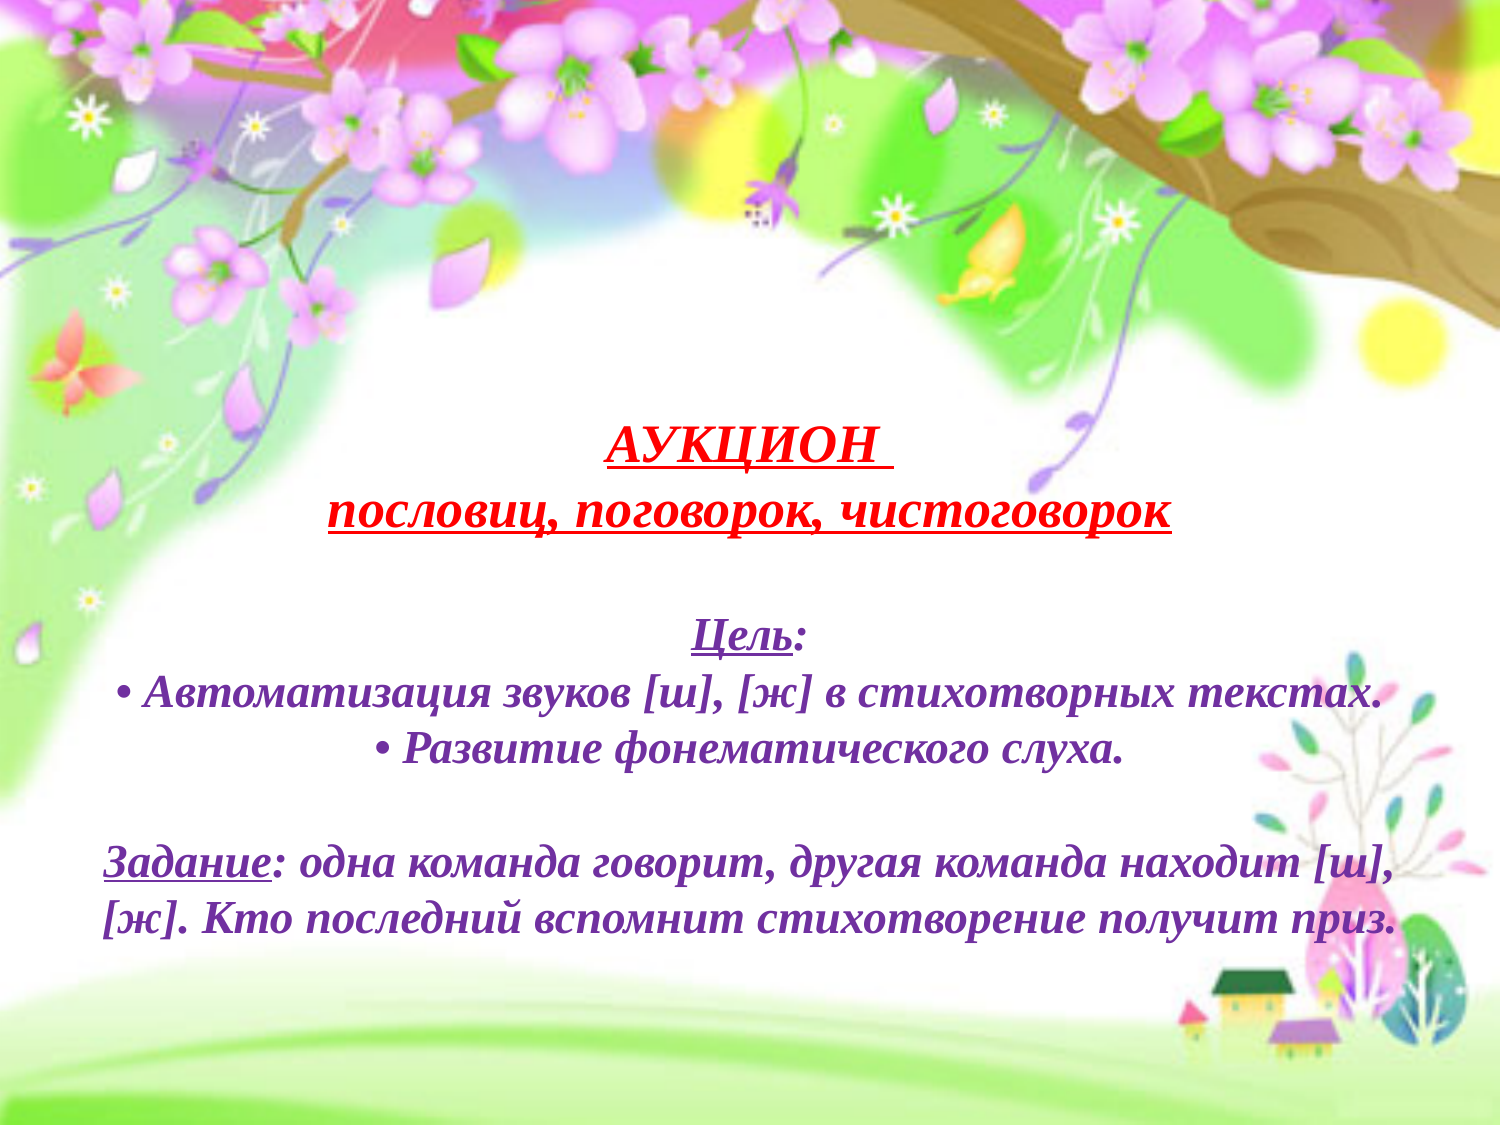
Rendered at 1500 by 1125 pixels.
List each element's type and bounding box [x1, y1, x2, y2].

list [0, 0, 1500, 1125]
